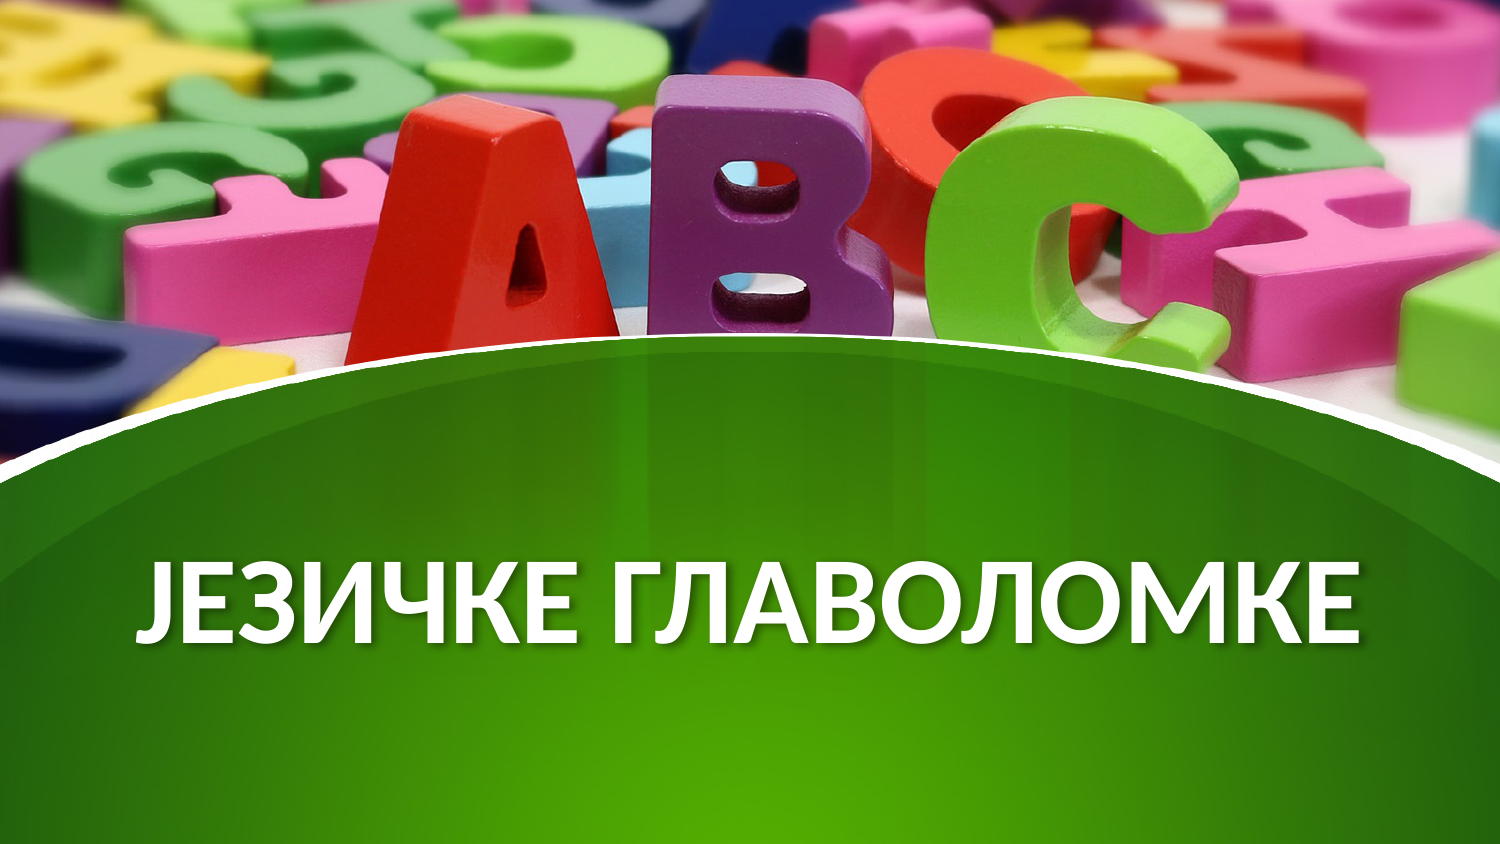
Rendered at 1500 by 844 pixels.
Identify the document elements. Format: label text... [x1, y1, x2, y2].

picture [0, 0, 1500, 844]
title ЈЕЗИЧКЕ ГЛАВОЛОМКЕ [73, 471, 1427, 715]
